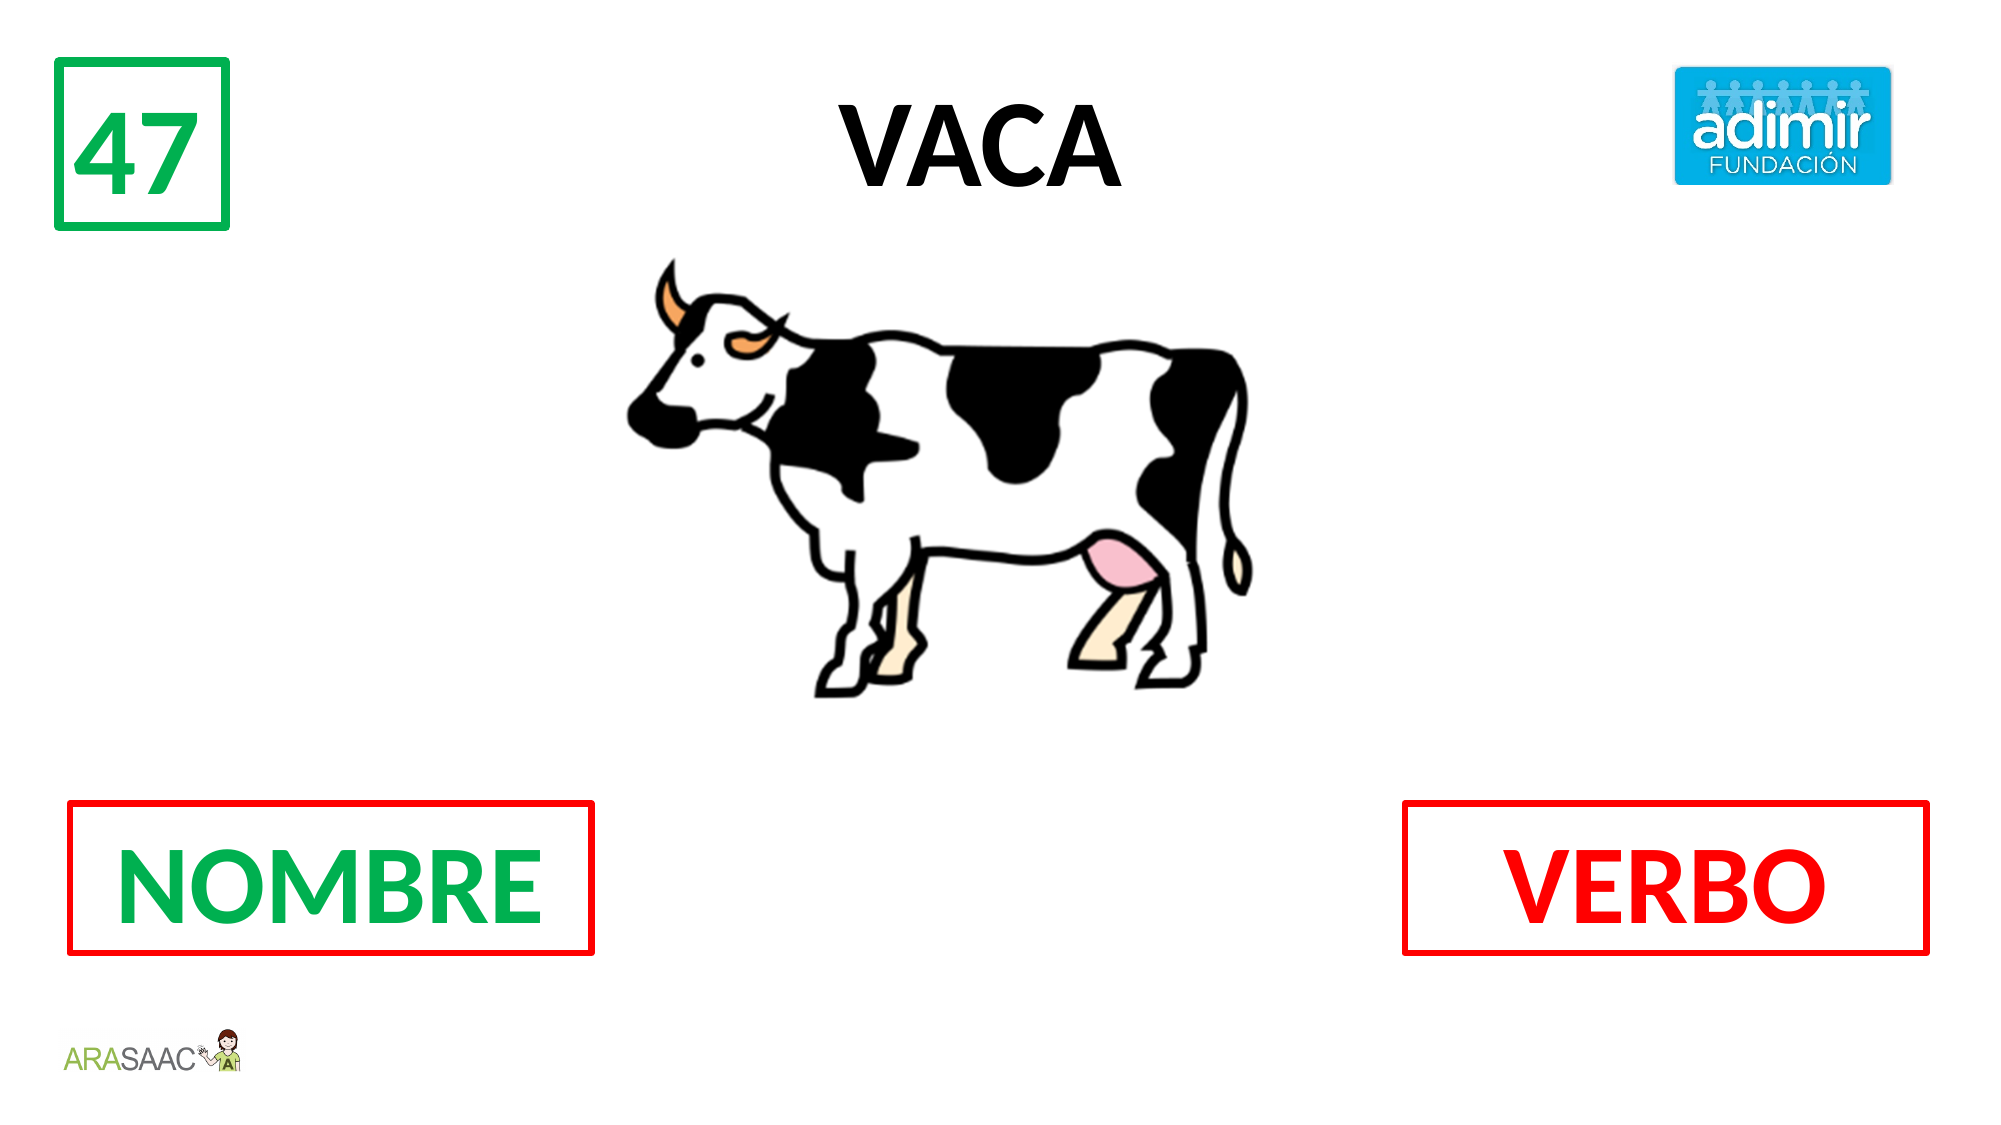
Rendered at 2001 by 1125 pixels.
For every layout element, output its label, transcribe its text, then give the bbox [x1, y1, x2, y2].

picture [594, 250, 1286, 712]
text_box VACA [735, 54, 1226, 219]
picture [1671, 61, 1894, 191]
text_box VERBO [1404, 803, 1927, 954]
text_box NOMBRE [69, 803, 592, 954]
picture [58, 1028, 246, 1072]
text_box 47 [59, 62, 226, 227]
